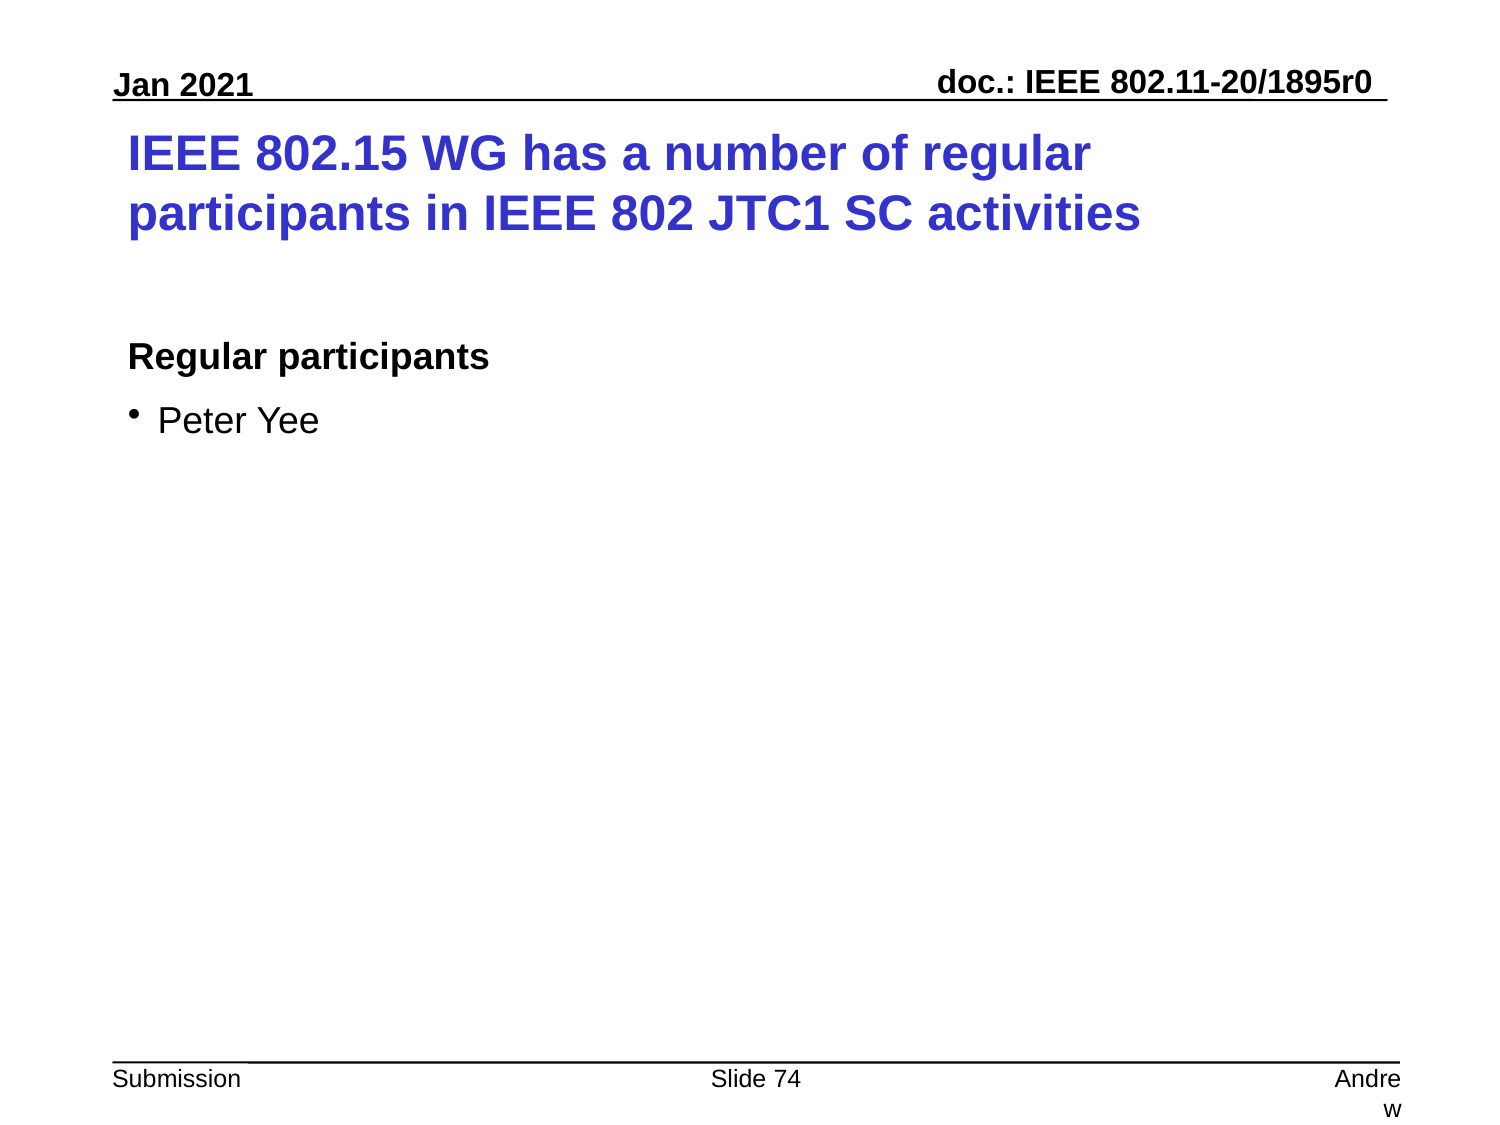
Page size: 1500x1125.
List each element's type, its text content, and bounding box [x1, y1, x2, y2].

footer Andrew Myles, Cisco [1320, 1061, 1402, 1093]
title IEEE 802.15 WG has a number of regular participants in IEEE 802 JTC1 SC activities [112, 112, 1388, 288]
slide_number Slide 74 [709, 1061, 803, 1093]
list Regular participants Peter Yee [112, 324, 1388, 1000]
